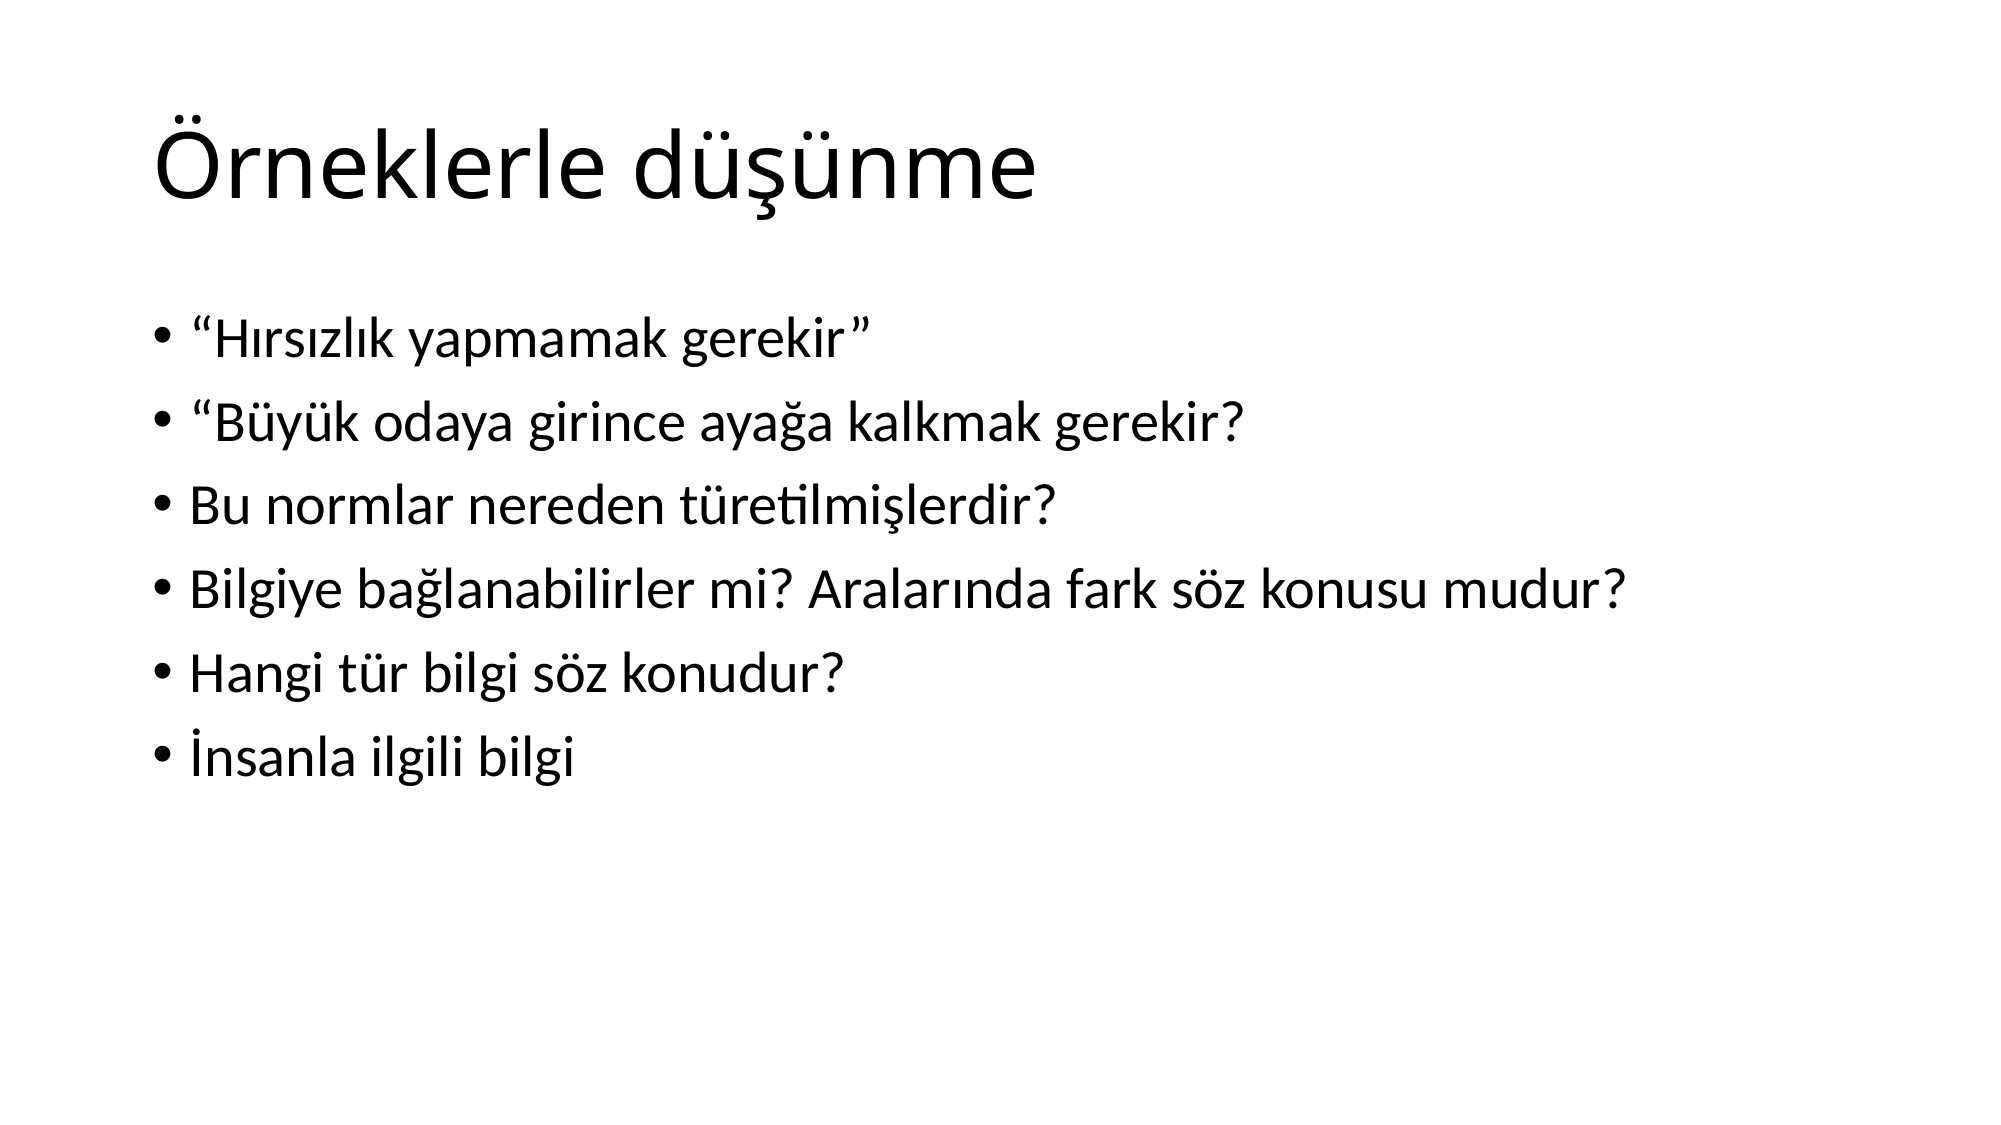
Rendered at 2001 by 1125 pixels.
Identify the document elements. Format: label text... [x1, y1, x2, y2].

list “Hırsızlık yapmamak gerekir” “Büyük odaya girince ayağa kalkmak gerekir? Bu normlar nereden türetilmişlerdir? Bilgiye bağlanabilirler mi? Aralarında fark söz konusu mudur? Hangi tür bilgi söz konudur? İnsanla ilgili bilgi [137, 299, 1863, 1014]
title Örneklerle düşünme [137, 59, 1863, 278]
